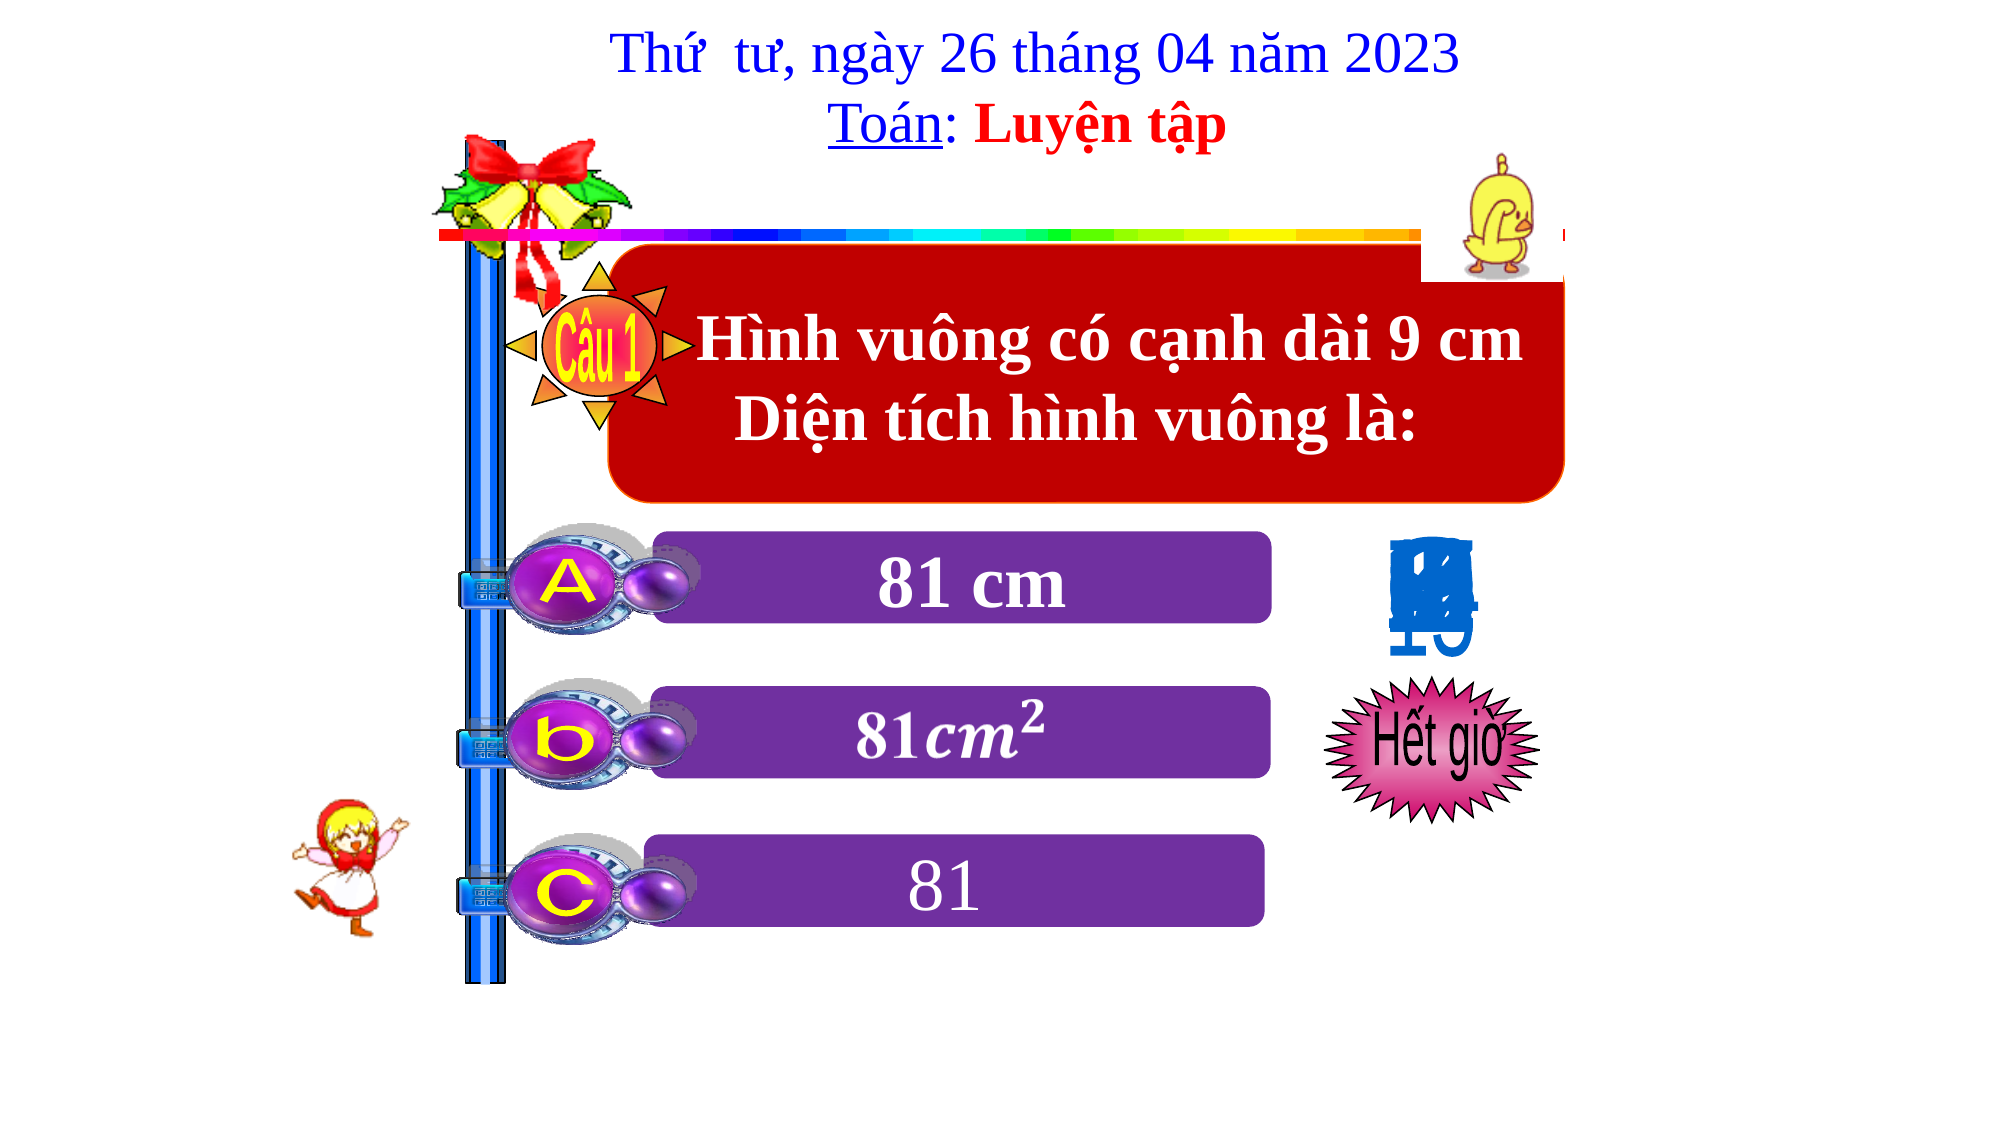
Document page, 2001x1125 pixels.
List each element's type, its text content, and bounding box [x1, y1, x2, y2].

text_box 81 [697, 834, 1265, 927]
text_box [465, 925, 506, 985]
text_box [532, 375, 567, 405]
text_box [632, 375, 667, 405]
picture [455, 845, 688, 945]
picture [290, 798, 412, 940]
picture [914, 140, 1565, 282]
picture [457, 535, 690, 635]
text_box [638, 286, 667, 317]
text_box [582, 401, 616, 430]
text_box [542, 308, 657, 397]
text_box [465, 619, 506, 724]
text_box [510, 331, 536, 361]
picture [455, 690, 688, 790]
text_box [1323, 677, 1541, 823]
text_box [693, 686, 1271, 779]
text_box Hình vuông có cạnh dài 9 cm Diện tích hình vuông là: [608, 250, 1565, 503]
text_box 81 cm [693, 531, 1272, 624]
text_box Thứ tư, ngày 26 tháng 04 năm 2023 Toán: Luyện tập [397, 7, 1674, 162]
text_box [465, 778, 506, 871]
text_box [465, 328, 506, 565]
picture [430, 112, 888, 319]
text_box [662, 331, 695, 361]
